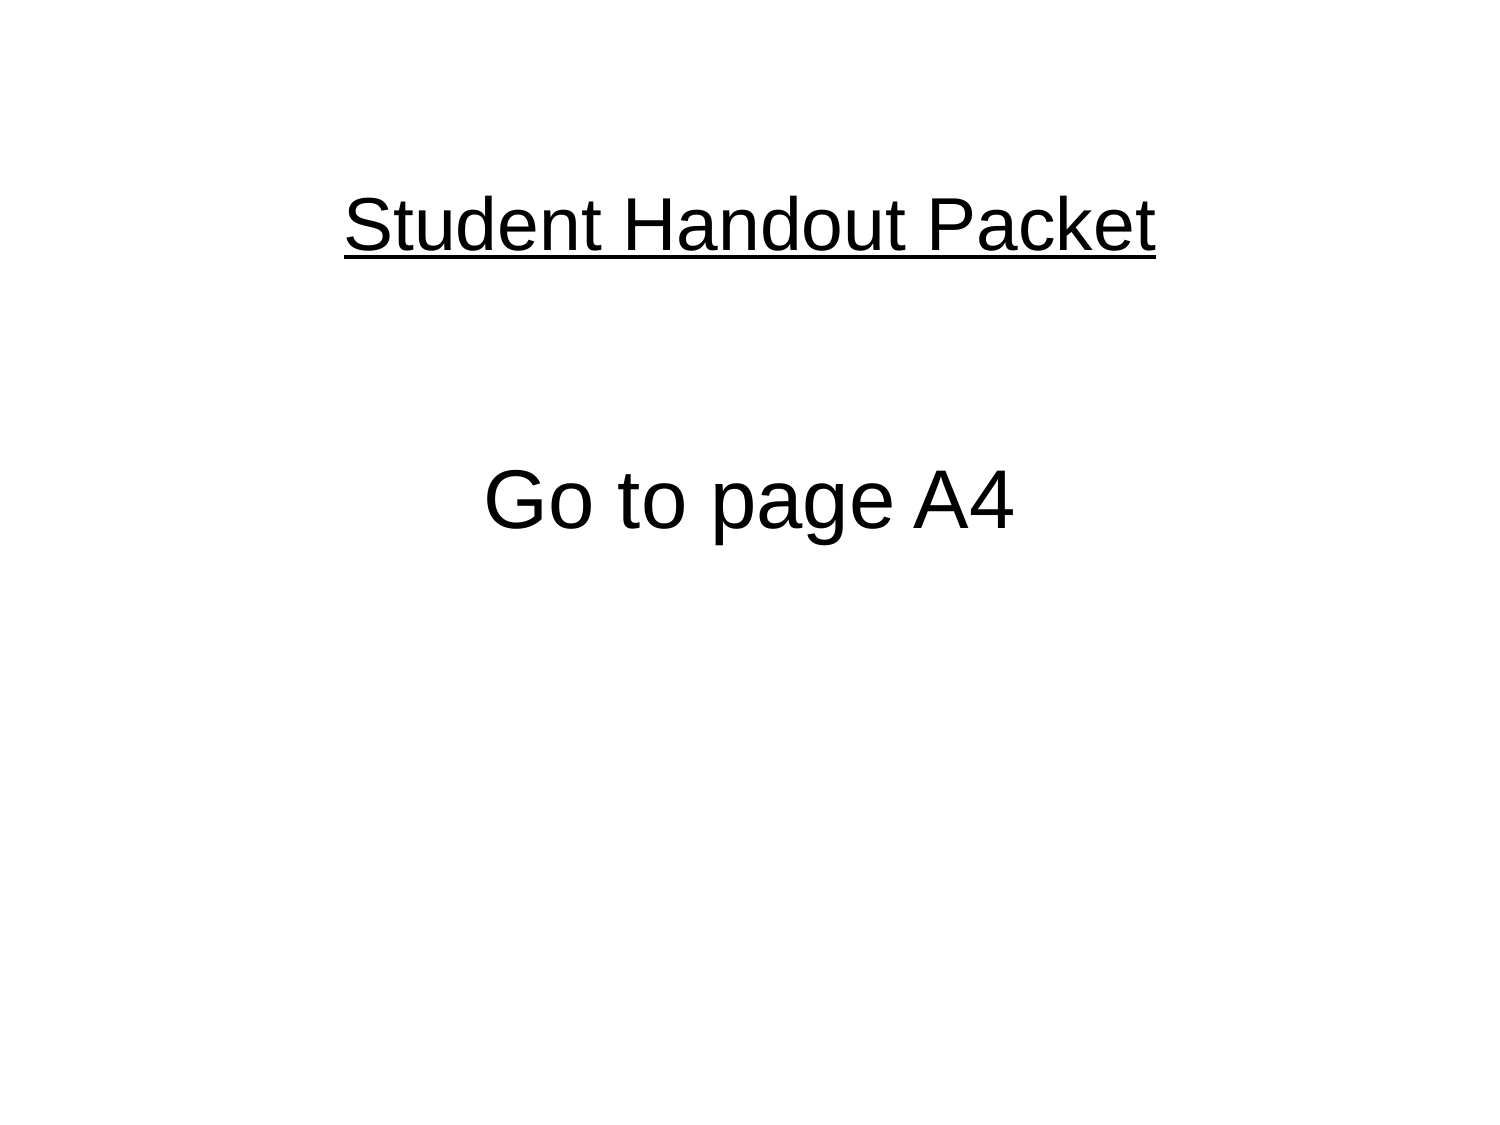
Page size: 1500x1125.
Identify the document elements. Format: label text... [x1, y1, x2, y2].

title Student Handout Packet [112, 99, 1388, 342]
subtitle Go to page A4 [225, 437, 1275, 725]
